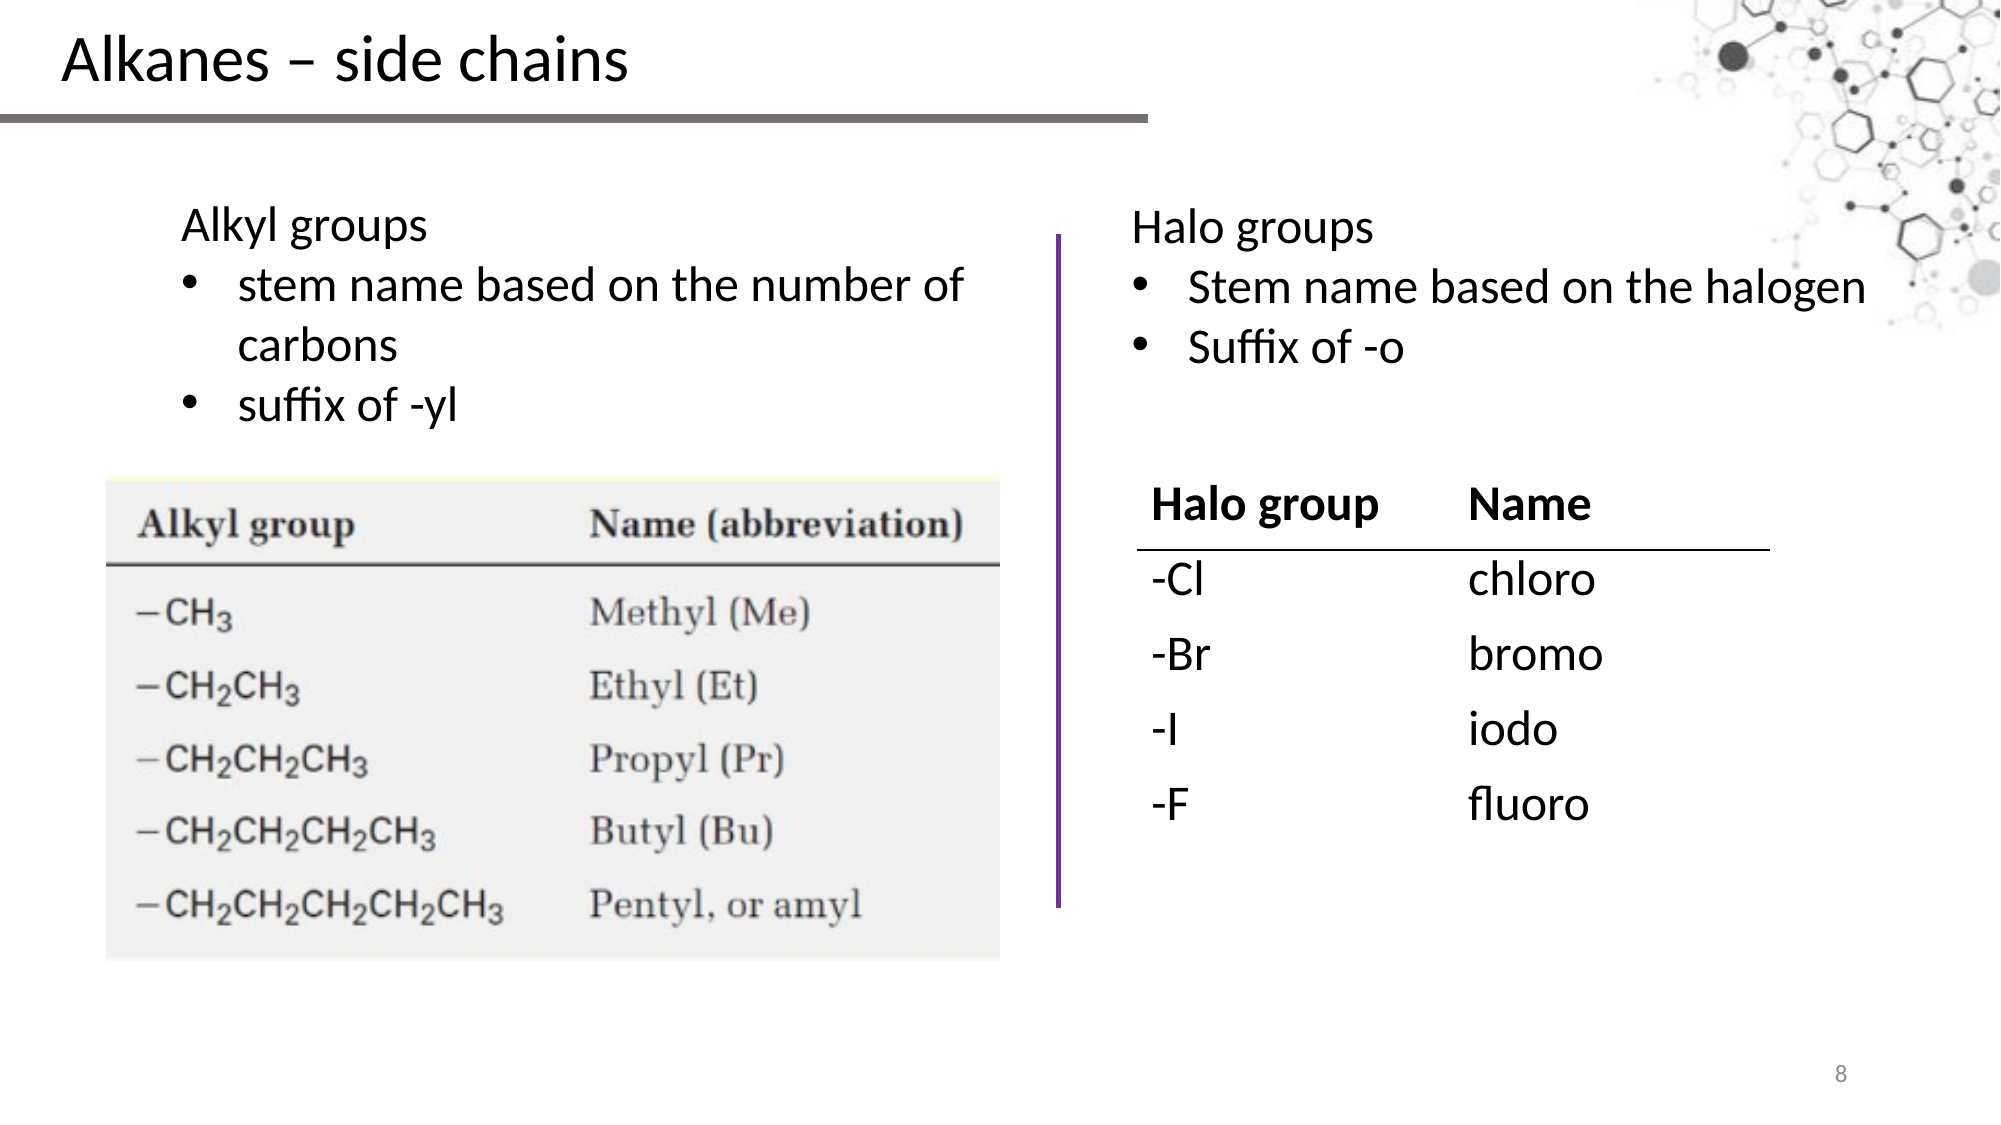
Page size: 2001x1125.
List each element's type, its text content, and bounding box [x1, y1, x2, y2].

table_header Halo group [1137, 475, 1453, 549]
text_box Alkanes – side chains [46, 7, 1269, 103]
text_box [0, 114, 1148, 123]
picture [1637, 0, 2000, 353]
table_cell -I [1137, 700, 1453, 776]
table_cell bromo [1453, 625, 1770, 700]
table_cell -Cl [1137, 551, 1453, 625]
table_cell chloro [1453, 551, 1770, 625]
table_cell -F [1137, 776, 1453, 851]
table_header Name [1453, 475, 1770, 549]
picture [106, 475, 1000, 961]
slide_number 8 [1412, 1042, 1863, 1103]
table_cell -Br [1137, 625, 1453, 700]
table_cell iodo [1453, 700, 1770, 776]
text_box Halo groups Stem name based on the halogen Suffix of -o [1116, 185, 1931, 381]
table_cell fluoro [1453, 776, 1770, 851]
text_box Alkyl groups stem name based on the number of carbons suffix of -yl [166, 184, 981, 439]
